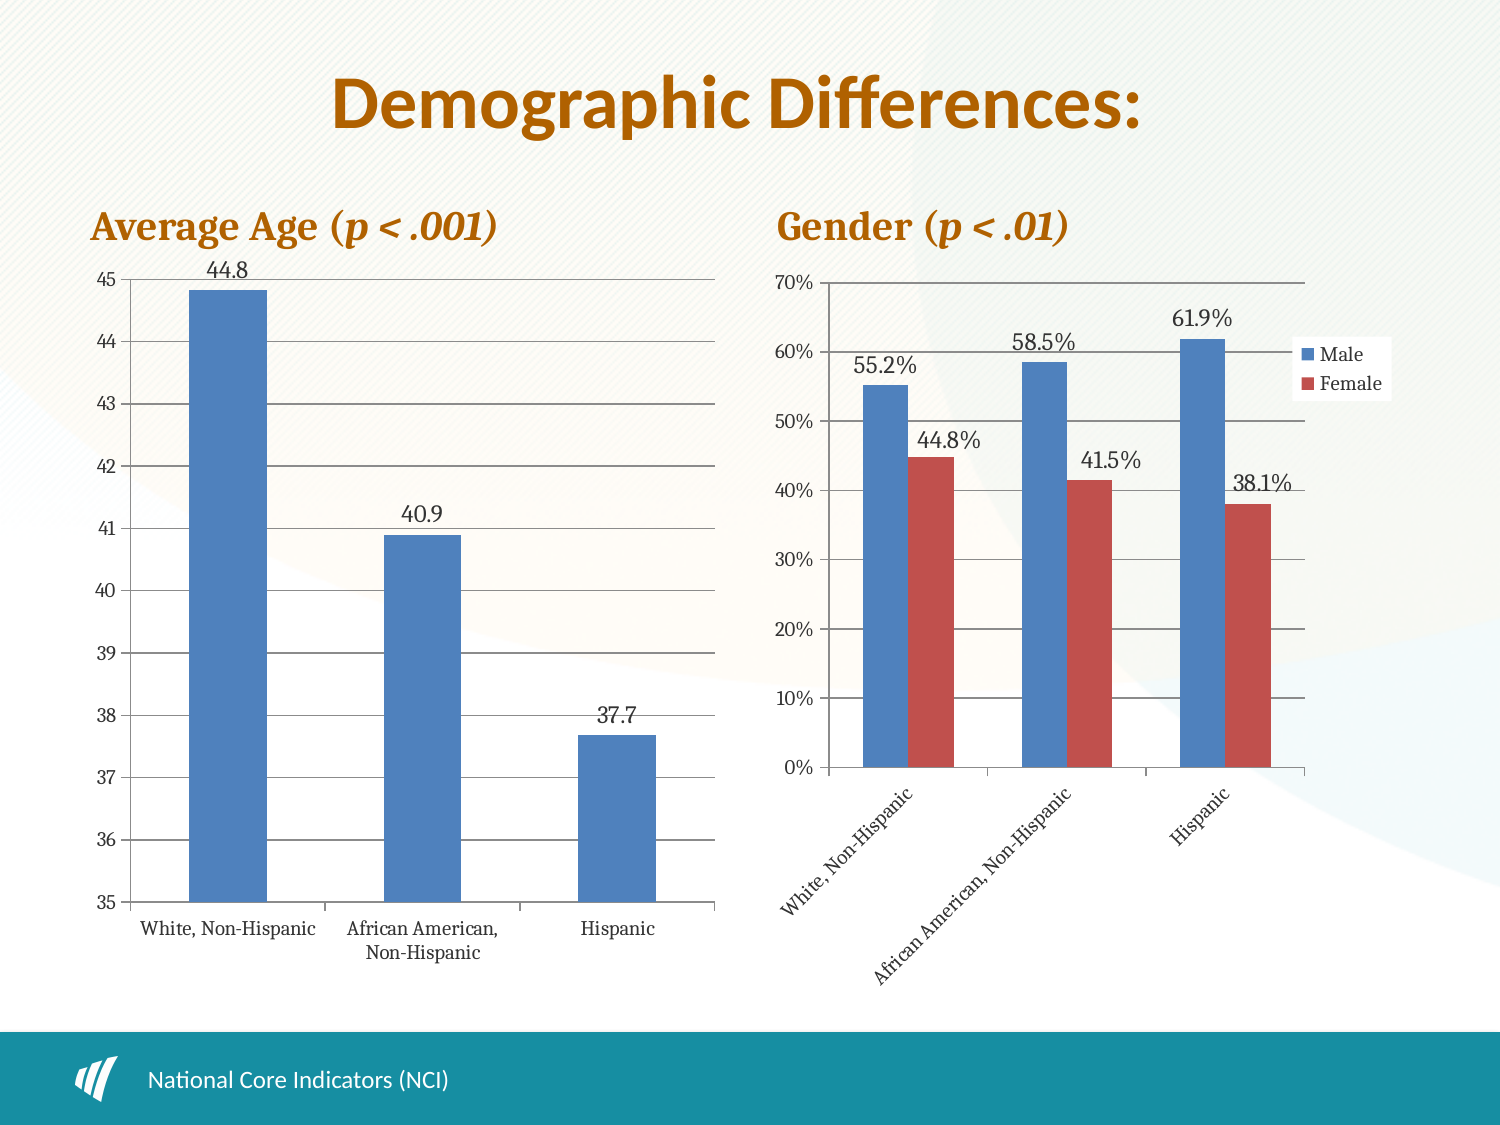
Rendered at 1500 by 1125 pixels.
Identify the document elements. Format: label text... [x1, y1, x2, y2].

chart [761, 255, 1426, 1006]
picture [75, 1056, 118, 1102]
picture [0, 0, 1500, 1032]
title Demographic Differences: [62, 44, 1413, 152]
list Average Age (p < .001) [75, 152, 738, 255]
footer National Core Indicators (NCI) [132, 1048, 1243, 1109]
list Gender (p < .01) [761, 166, 1425, 255]
chart [74, 255, 738, 1006]
